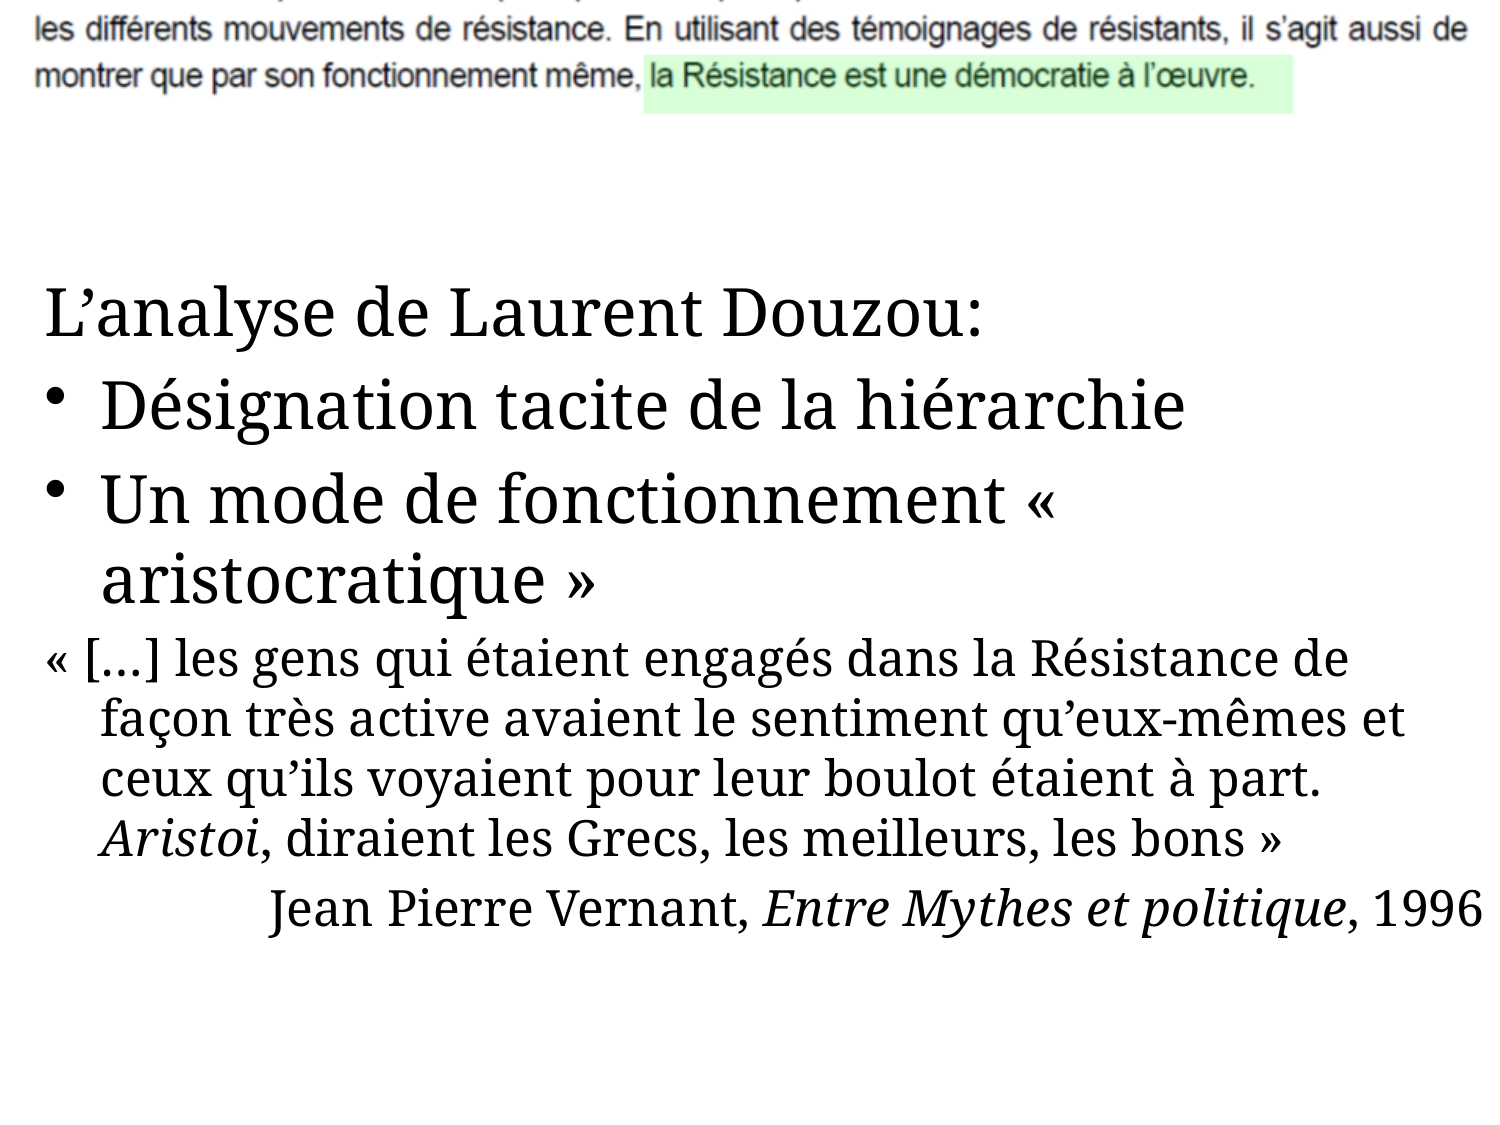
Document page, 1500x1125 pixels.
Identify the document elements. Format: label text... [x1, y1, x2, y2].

picture [0, 0, 1500, 118]
list L’analyse de Laurent Douzou: Désignation tacite de la hiérarchie Un mode de fonctionnement « aristocratique » « […] les gens qui étaient engagés dans la Résistance de façon très active avaient le sentiment qu’eux-mêmes et ceux qu’ils voyaient pour leur boulot étaient à part. Aristoi, diraient les Grecs, les meilleurs, les bons » Jean Pierre Vernant, Entre Mythes et politique, 1996 [29, 262, 1500, 1006]
